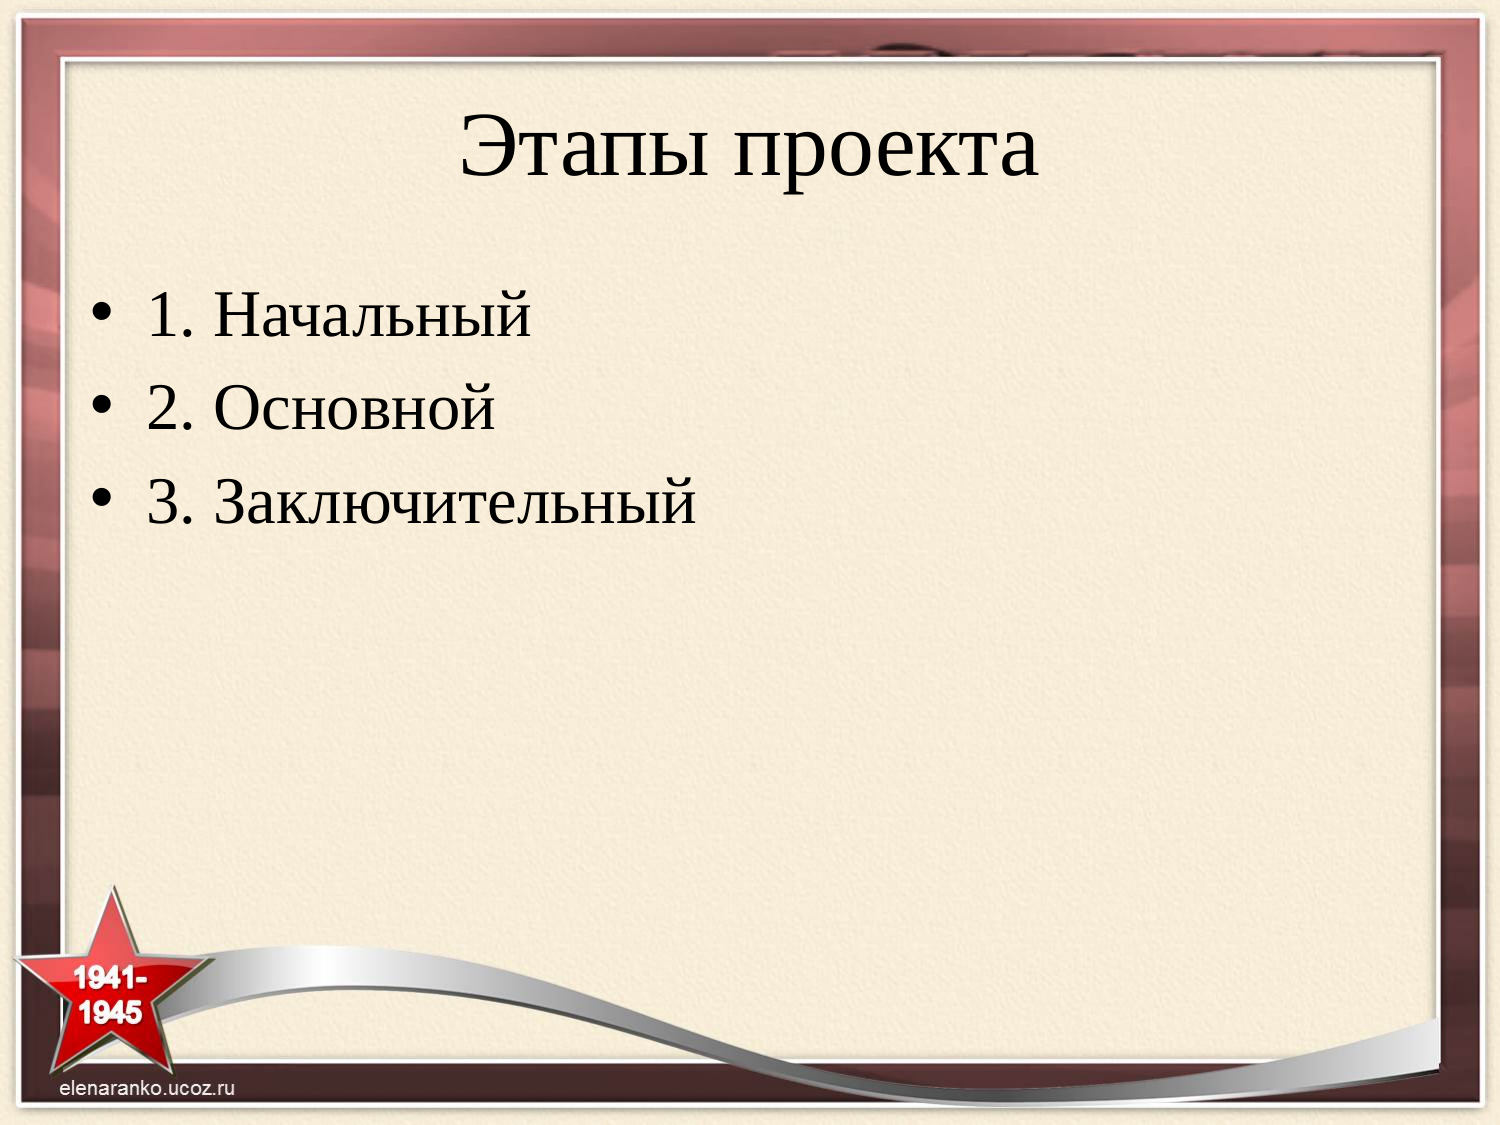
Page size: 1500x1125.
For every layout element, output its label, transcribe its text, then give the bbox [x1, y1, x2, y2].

title Этапы проекта [75, 45, 1425, 233]
list 1. Начальный 2. Основной 3. Заключительный [75, 262, 1425, 1005]
picture [0, 0, 1500, 1125]
